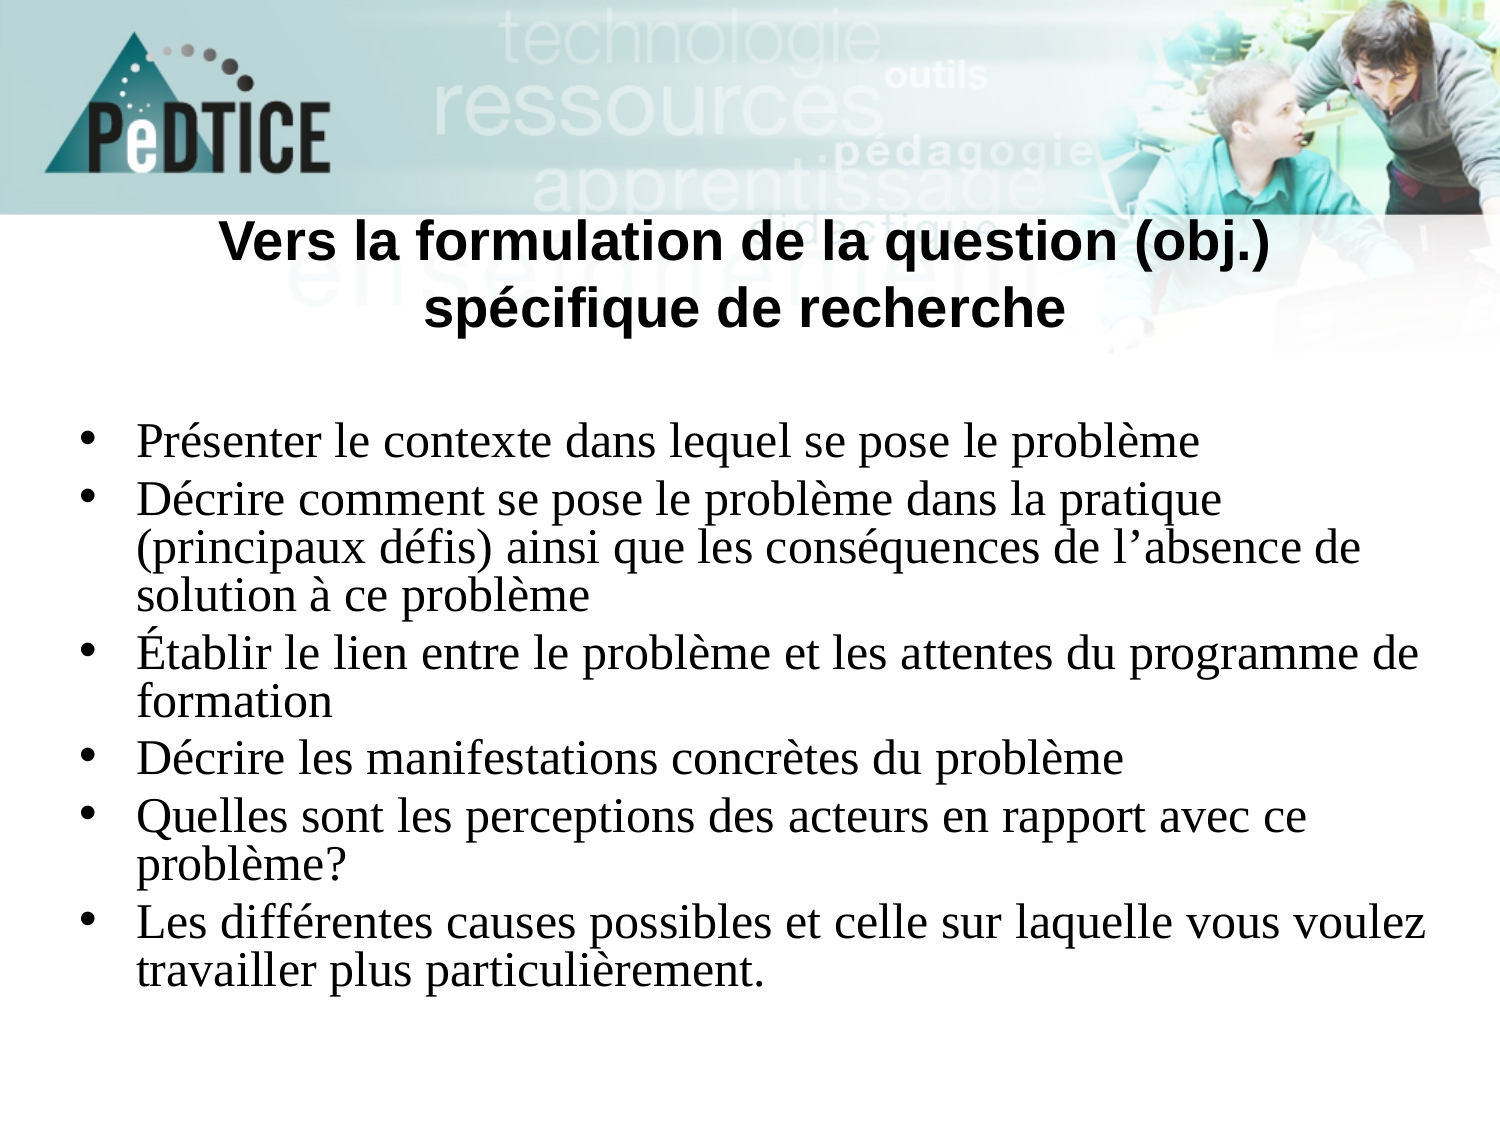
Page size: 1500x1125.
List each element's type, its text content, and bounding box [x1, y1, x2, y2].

list Présenter le contexte dans lequel se pose le problème Décrire comment se pose le problème dans la pratique (principaux défis) ainsi que les conséquences de l’absence de solution à ce problème Établir le lien entre le problème et les attentes du programme de formation Décrire les manifestations concrètes du problème Quelles sont les perceptions des acteurs en rapport avec ce problème? Les différentes causes possibles et celle sur laquelle vous voulez travailler plus particulièrement. [64, 411, 1447, 1099]
picture [0, 0, 1500, 1125]
title Vers la formulation de la question (obj.) spécifique de recherche [64, 195, 1426, 347]
